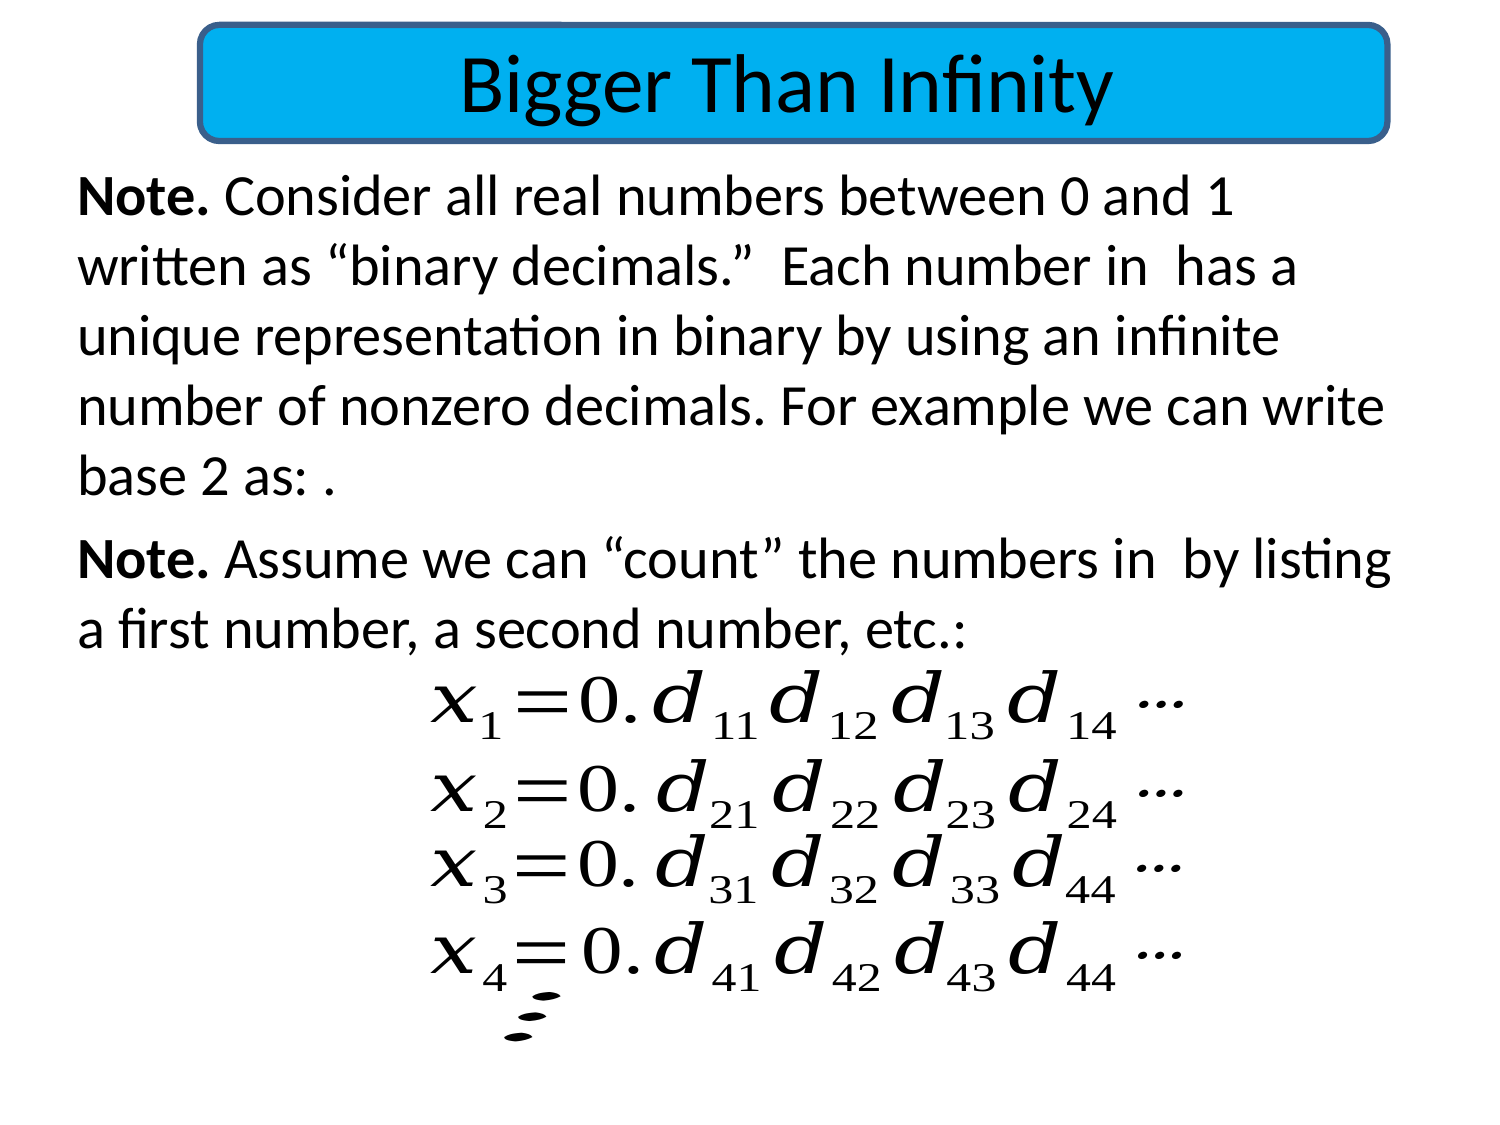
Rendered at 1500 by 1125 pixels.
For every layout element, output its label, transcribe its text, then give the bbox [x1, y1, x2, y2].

text_box Bigger Than Infinity [200, 21, 1375, 137]
text_box [204, 24, 1390, 144]
